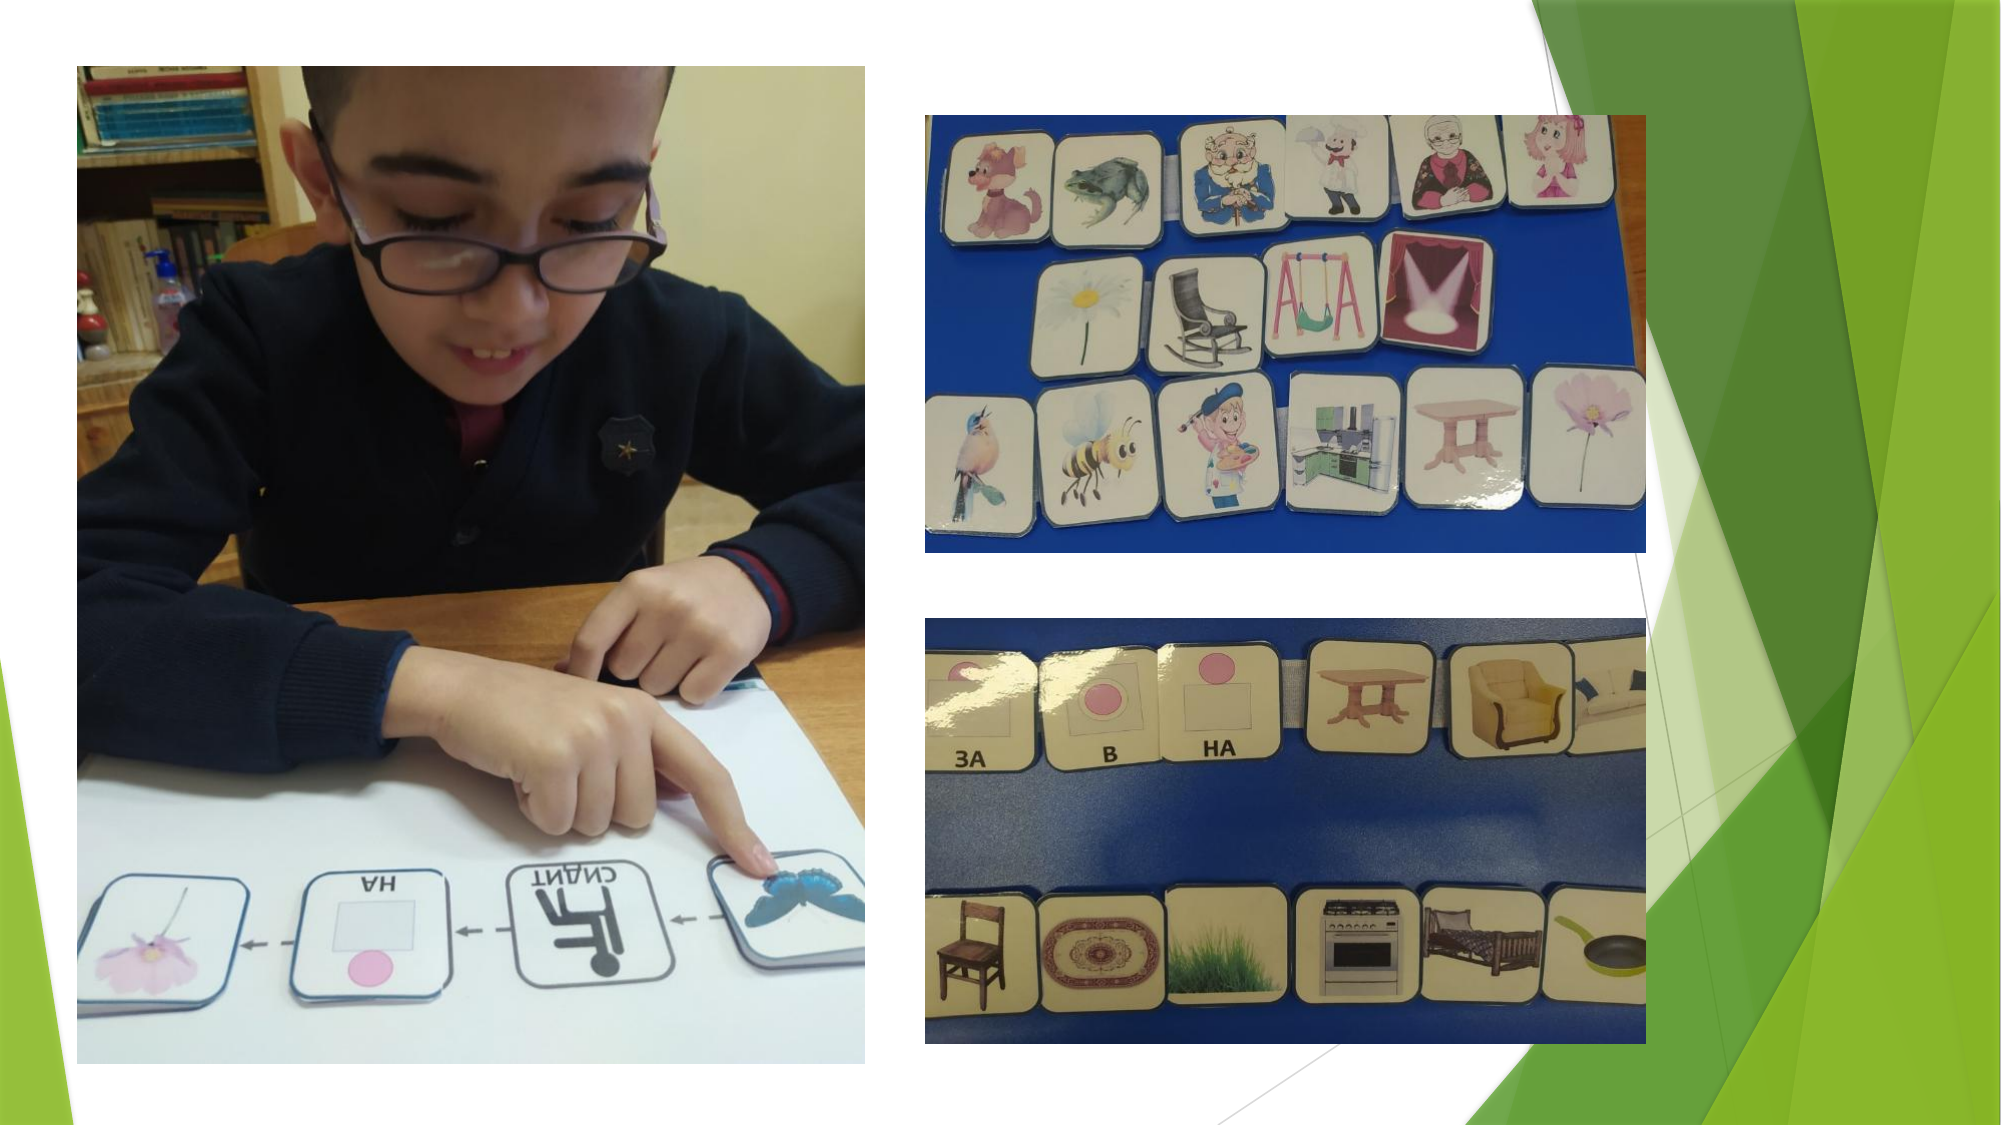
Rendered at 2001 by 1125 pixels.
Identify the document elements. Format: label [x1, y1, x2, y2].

picture [77, 66, 865, 1064]
picture [925, 617, 1646, 1044]
picture [925, 115, 1646, 553]
